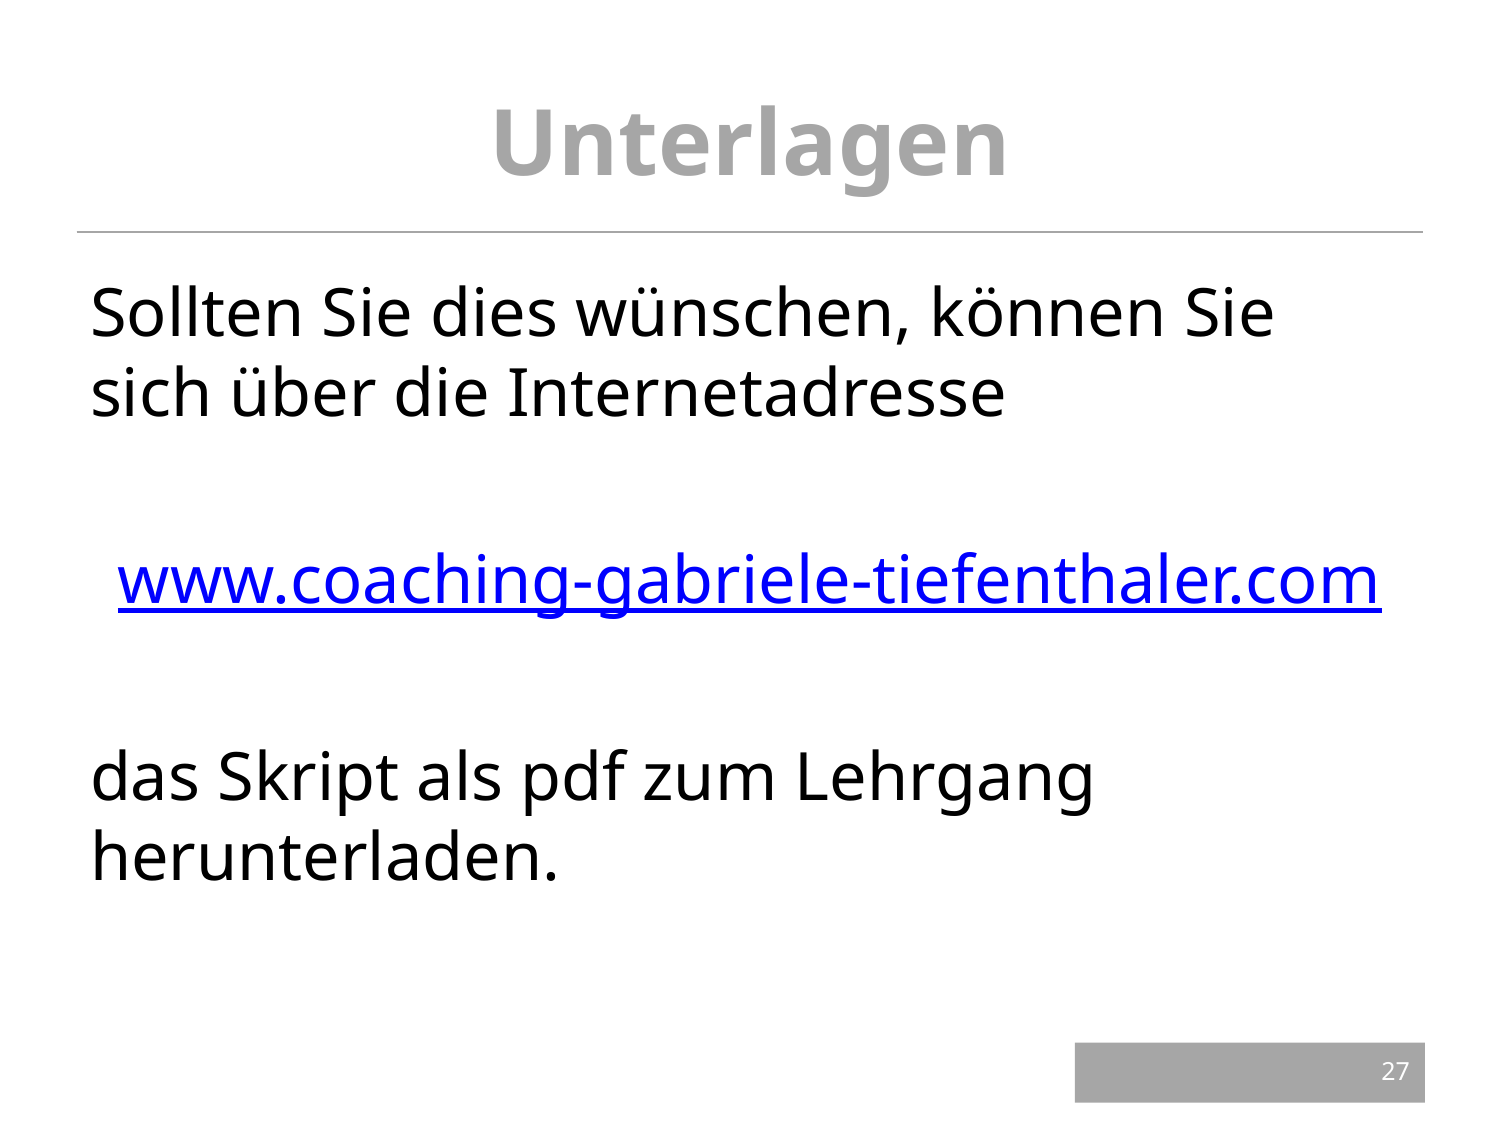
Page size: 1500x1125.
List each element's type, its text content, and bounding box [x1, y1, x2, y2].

slide_number 27 [1074, 1042, 1425, 1103]
title Unterlagen [75, 45, 1425, 233]
list Sollten Sie dies wünschen, können Sie sich über die Internetadresse www.coaching-gabriele-tiefenthaler.com das Skript als pdf zum Lehrgang herunterladen. [75, 262, 1425, 1005]
